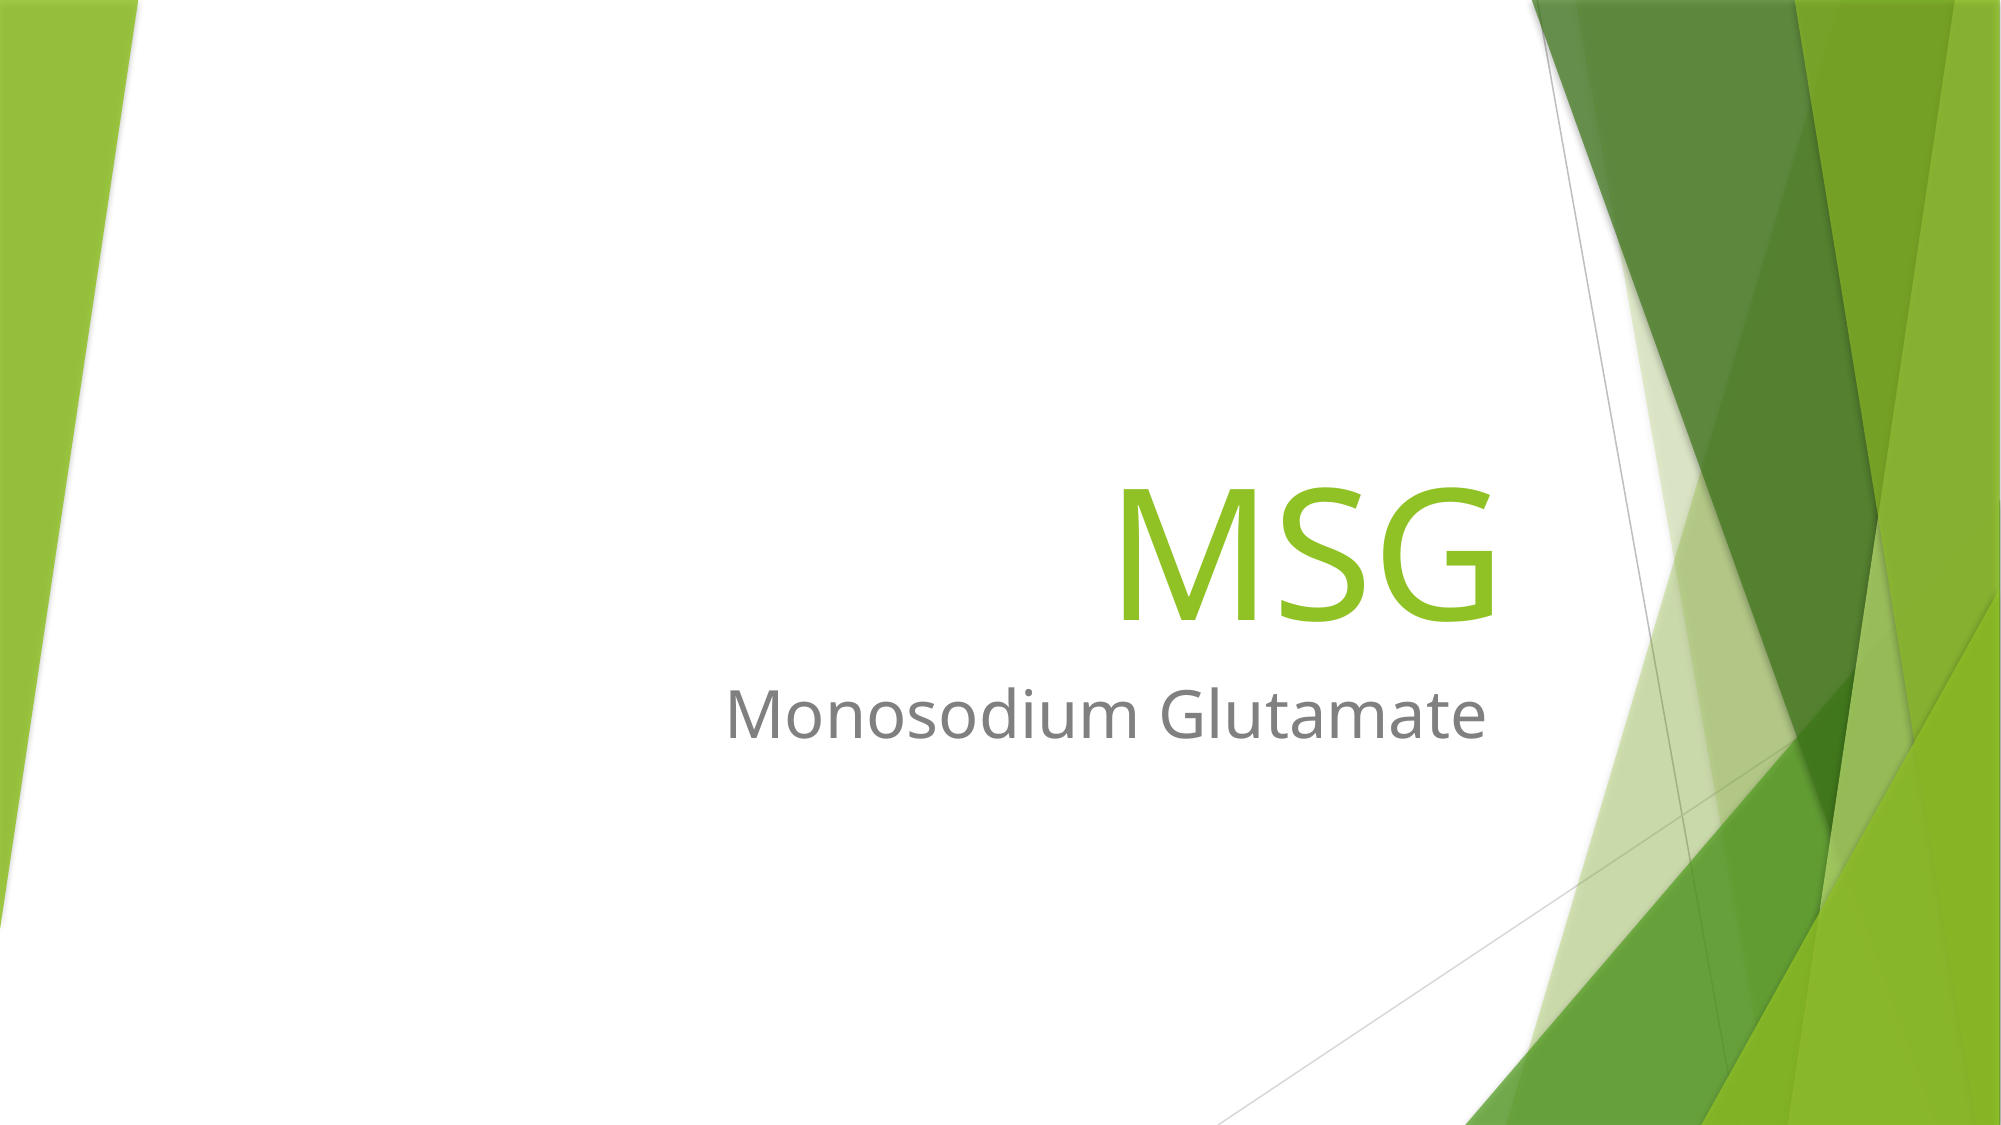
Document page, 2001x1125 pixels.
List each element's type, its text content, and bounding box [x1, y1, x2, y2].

subtitle Monosodium Glutamate [247, 664, 1522, 845]
title MSG [247, 394, 1522, 664]
